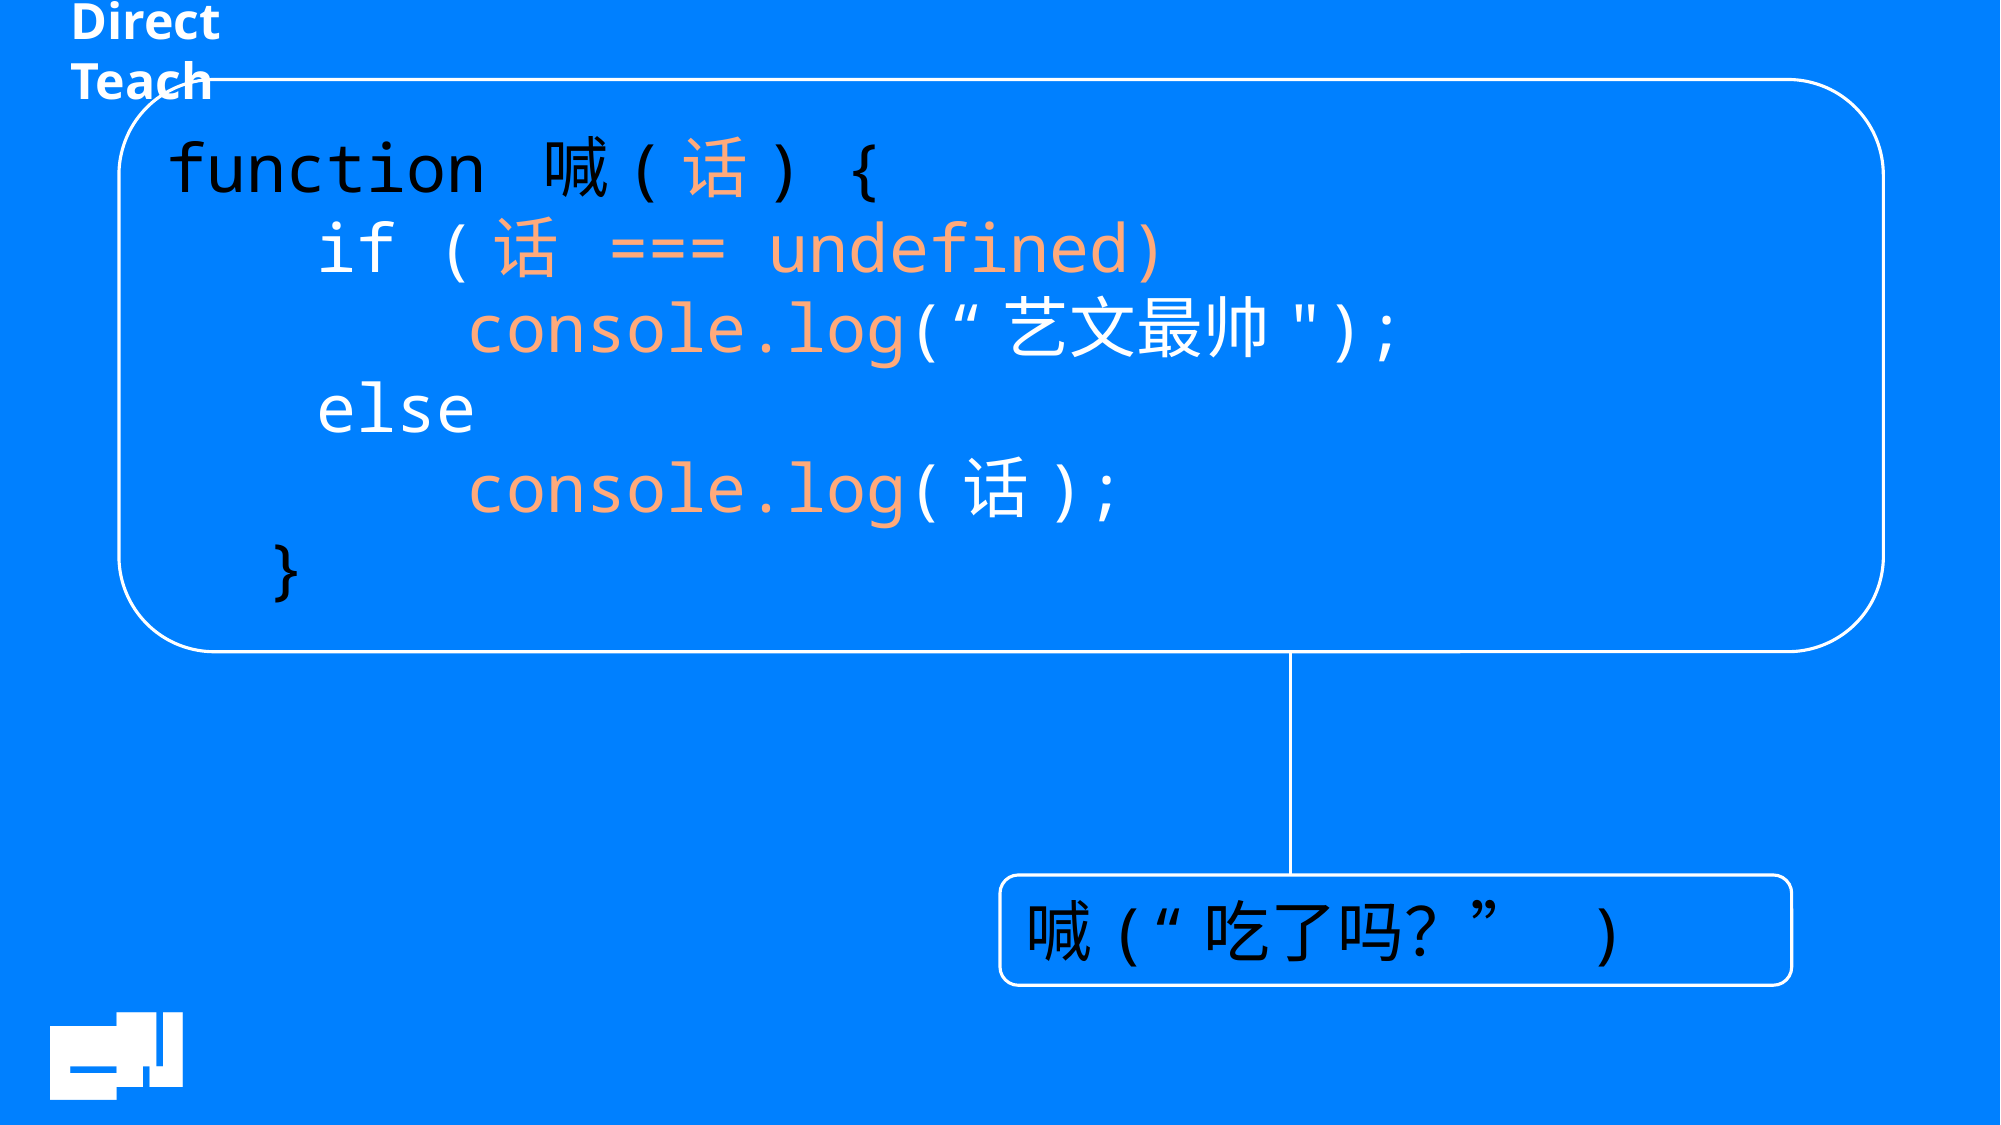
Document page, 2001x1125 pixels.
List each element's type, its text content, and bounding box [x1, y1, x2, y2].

text_box 喊(“吃了吗？” ) [999, 874, 1792, 986]
picture [50, 1012, 183, 1100]
text_box function 喊(话) { if (话 === undefined) console.log(“艺文最帅"); else console.log(话); } [118, 79, 1884, 652]
